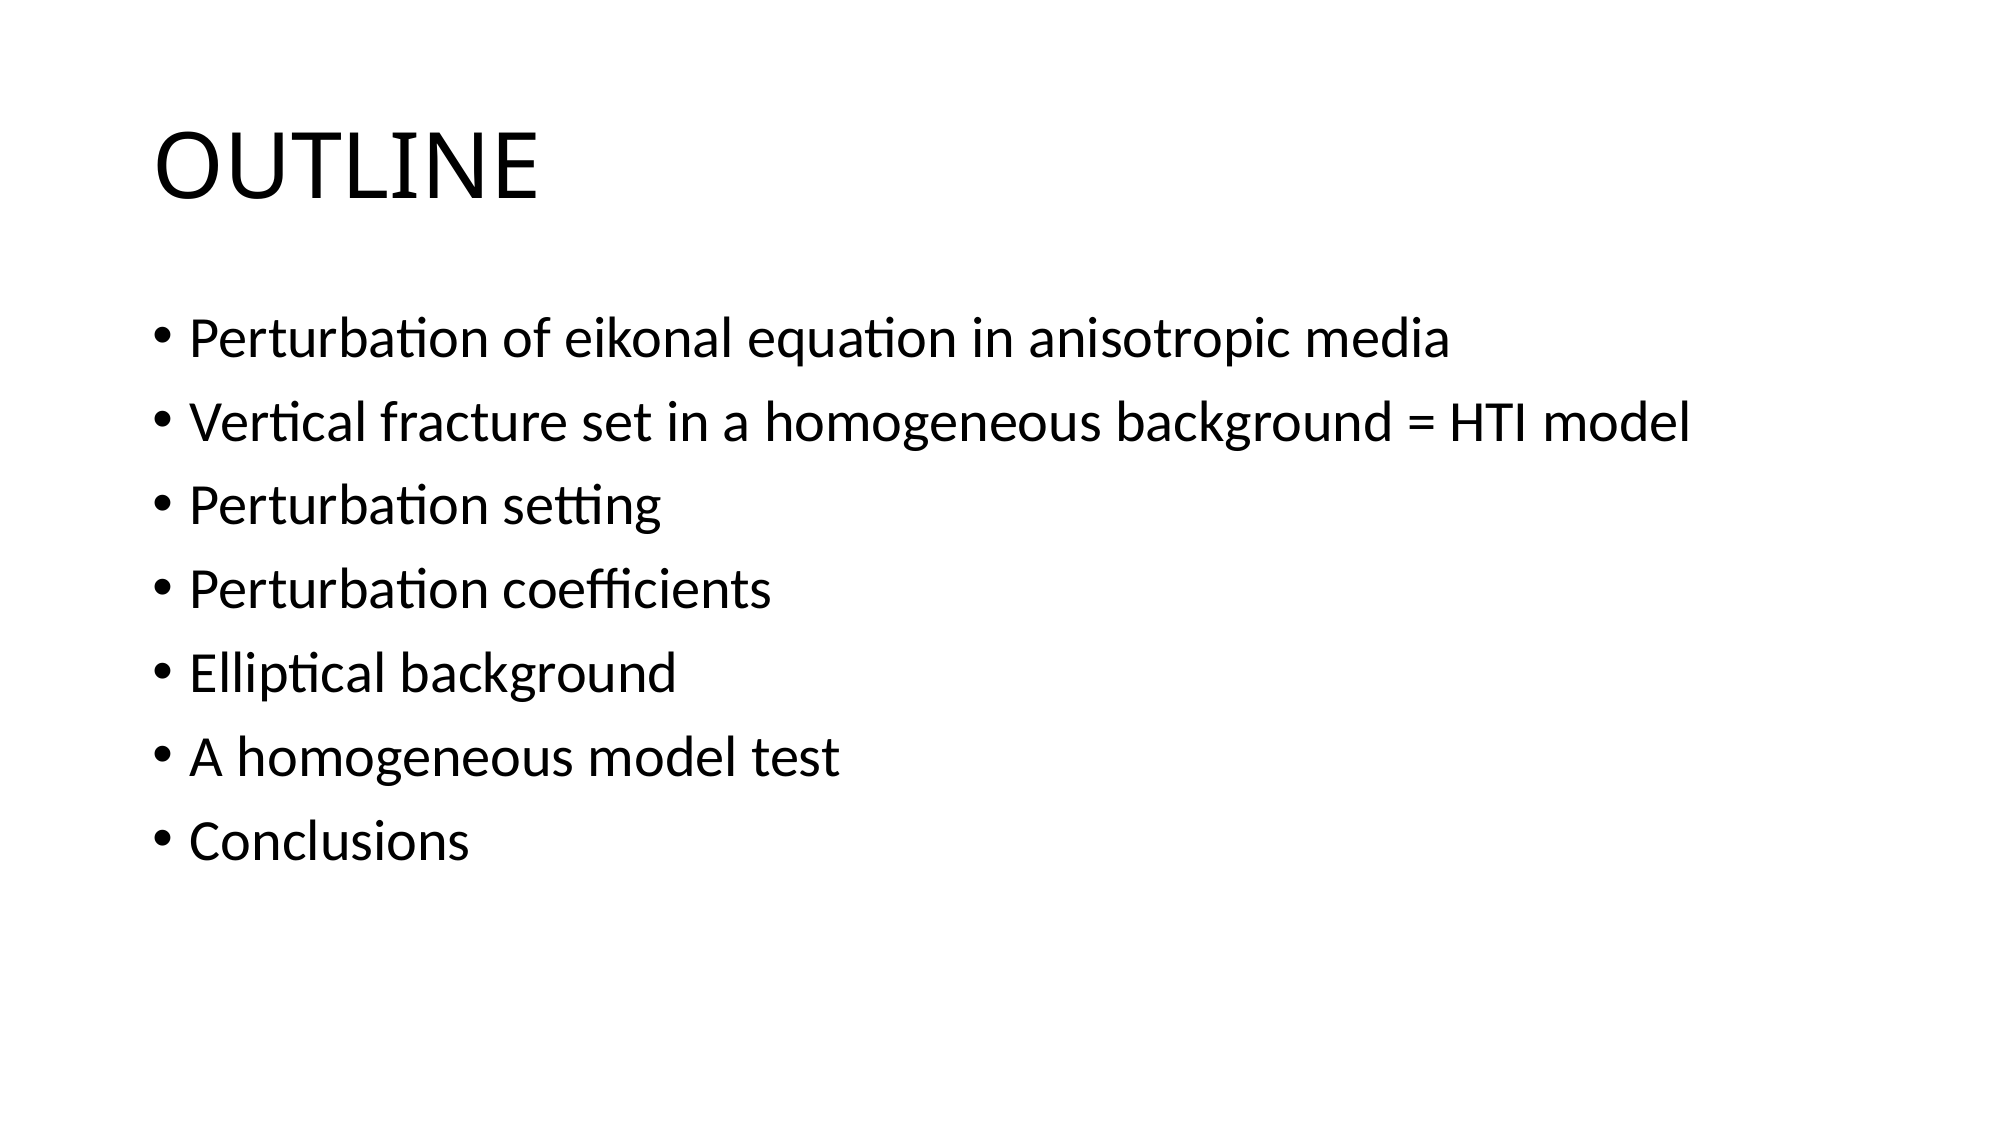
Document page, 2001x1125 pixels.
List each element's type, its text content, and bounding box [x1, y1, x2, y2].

title OUTLINE [137, 59, 1863, 278]
list Perturbation of eikonal equation in anisotropic media Vertical fracture set in a homogeneous background = HTI model Perturbation setting Perturbation coefficients Elliptical background A homogeneous model test Conclusions [137, 299, 1863, 1014]
